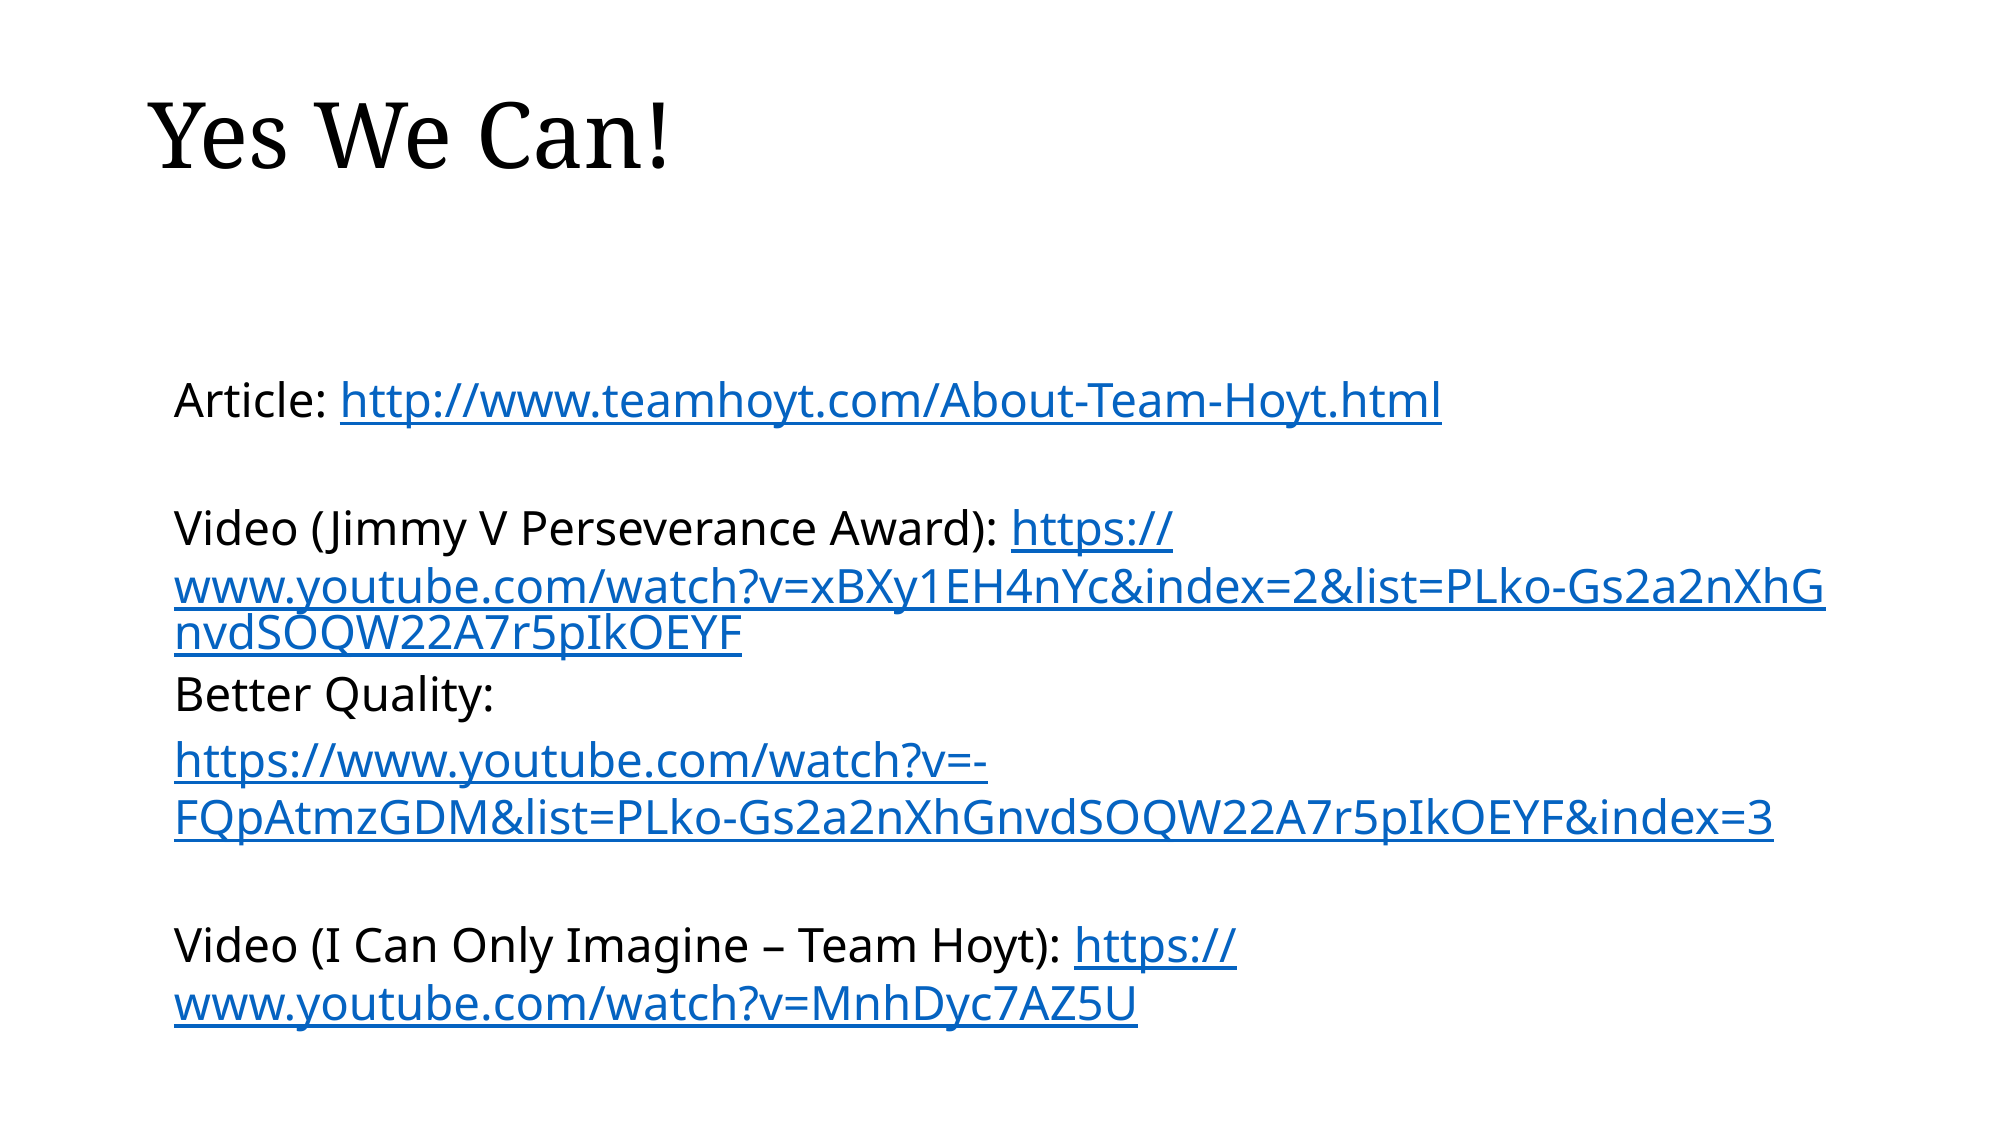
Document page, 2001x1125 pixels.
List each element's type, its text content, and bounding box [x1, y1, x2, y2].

title Yes We Can! [133, 45, 1867, 233]
list Article: http://www.teamhoyt.com/About-Team-Hoyt.html Video (Jimmy V Perseverance Award): https://www.youtube.com/watch?v=xBXy1EH4nYc&index=2&list=PLko-Gs2a2nXhGnvdSOQW22A7r5pIkOEYF Better Quality: https://www.youtube.com/watch?v=-FQpAtmzGDM&list=PLko-Gs2a2nXhGnvdSOQW22A7r5pIkOEYF&index=3 Video (I Can Only Imagine – Team Hoyt): https://www.youtube.com/watch?v=MnhDyc7AZ5U [133, 356, 1867, 1005]
